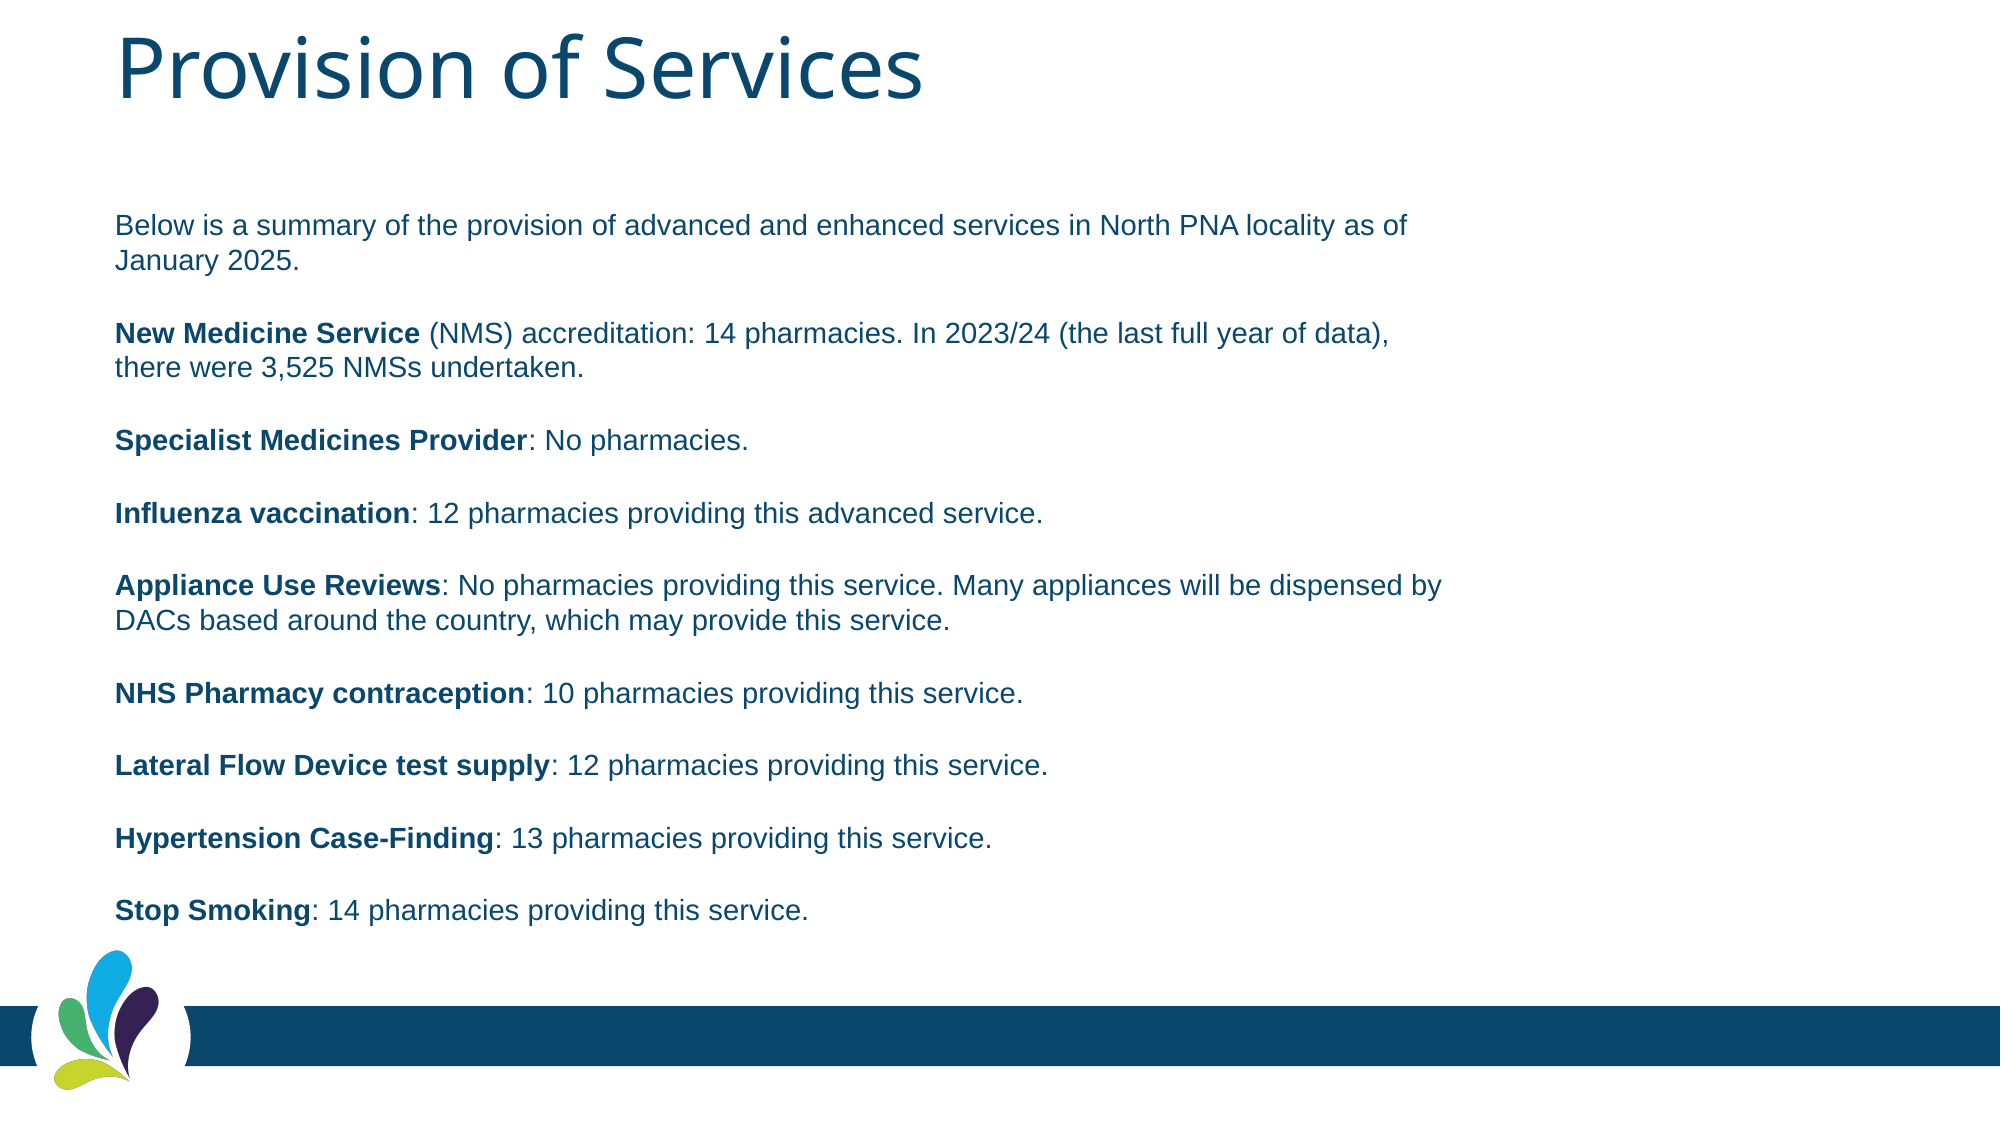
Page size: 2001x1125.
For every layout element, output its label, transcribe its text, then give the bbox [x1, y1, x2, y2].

title Provision of Services [100, 18, 1376, 125]
picture [32, 945, 100, 1095]
text_box Below is a summary of the provision of advanced and enhanced services in North PNA locality as of January 2025. New Medicine Service (NMS) accreditation: 14 pharmacies. In 2023/24 (the last full year of data), there were 3,525 NMSs undertaken. Specialist Medicines Provider: No pharmacies. Influenza vaccination: 12 pharmacies providing this advanced service. Appliance Use Reviews: No pharmacies providing this service. Many appliances will be dispensed by DACs based around the country, which may provide this service. NHS Pharmacy contraception: 10 pharmacies providing this service. Lateral Flow Device test supply: 12 pharmacies providing this service. Hypertension Case-Finding: 13 pharmacies providing this service. Stop Smoking: 14 pharmacies providing this service. [100, 199, 1472, 1125]
